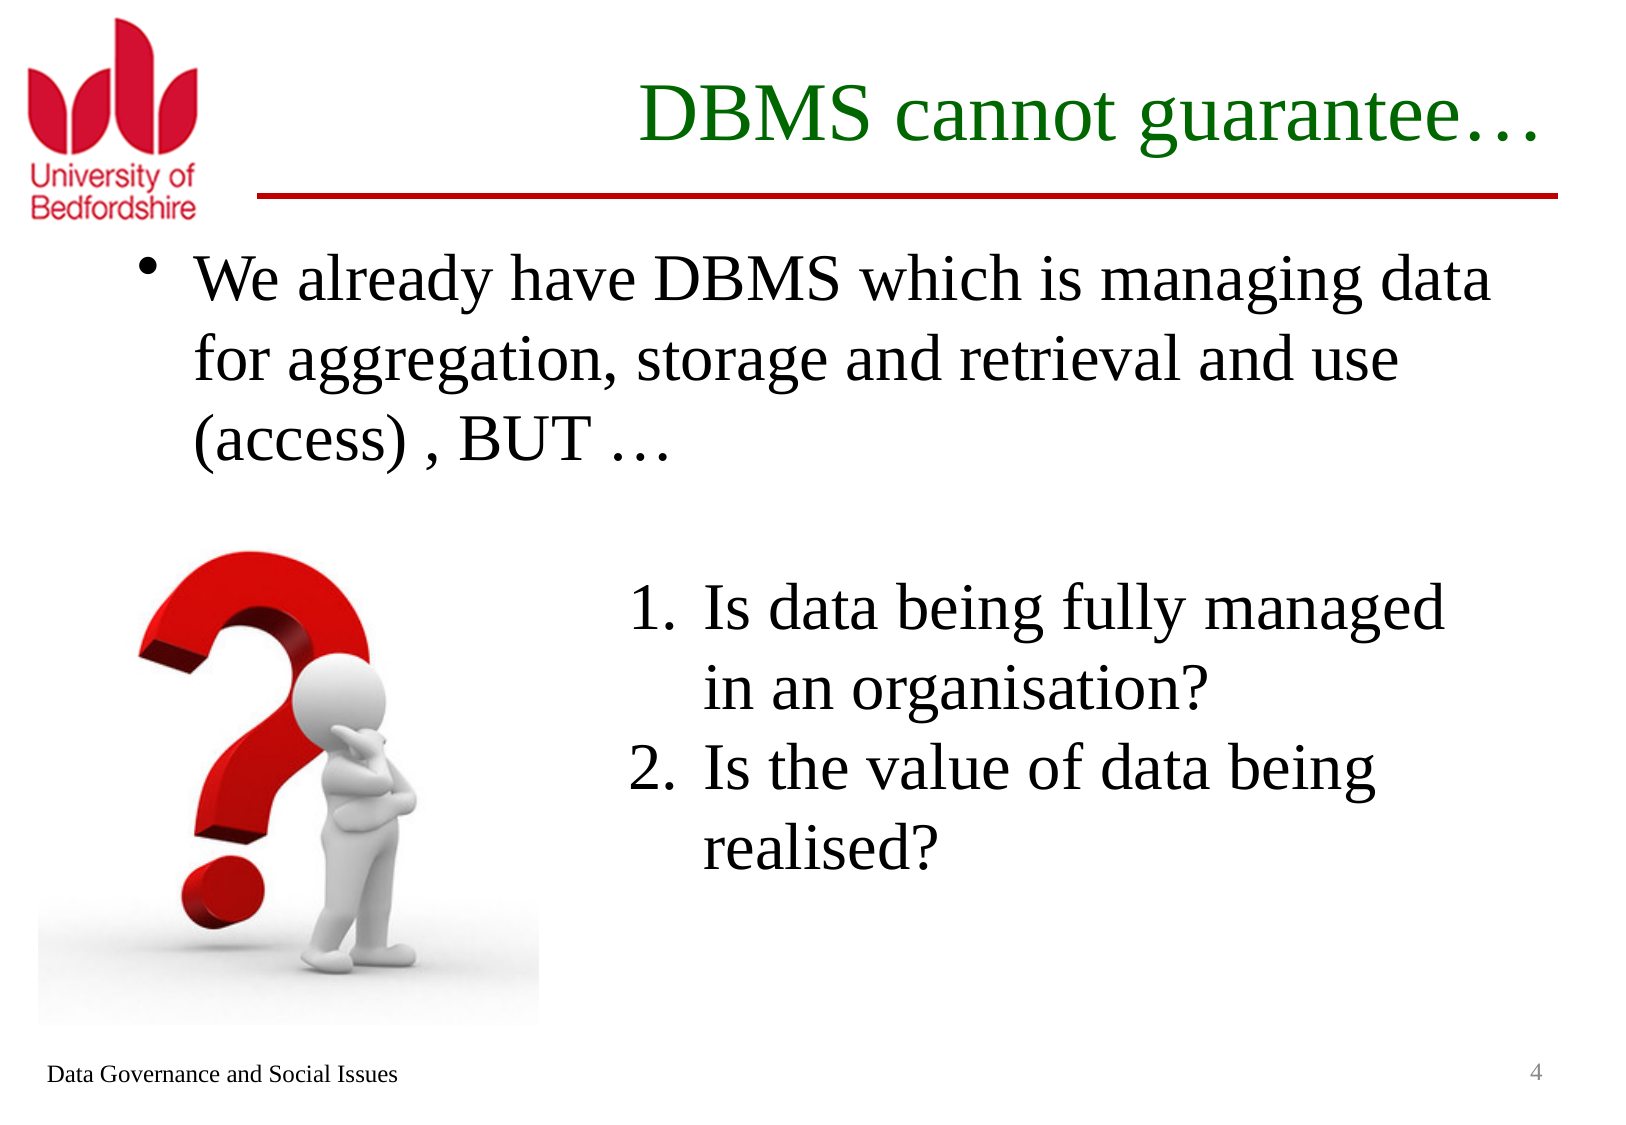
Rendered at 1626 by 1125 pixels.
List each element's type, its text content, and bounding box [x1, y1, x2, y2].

picture [38, 524, 539, 1025]
picture [0, 0, 234, 235]
text_box Is data being fully managed in an organisation? Is the value of data being realised? [545, 555, 1496, 890]
list We already have DBMS which is managing data for aggregation, storage and retrieval and use (access) , BUT … [121, 226, 1558, 480]
title DBMS cannot guarantee… [210, 32, 1582, 182]
slide_number Data Governance and Social Issues [31, 1050, 435, 1093]
slide_number 4 [1474, 1040, 1558, 1101]
